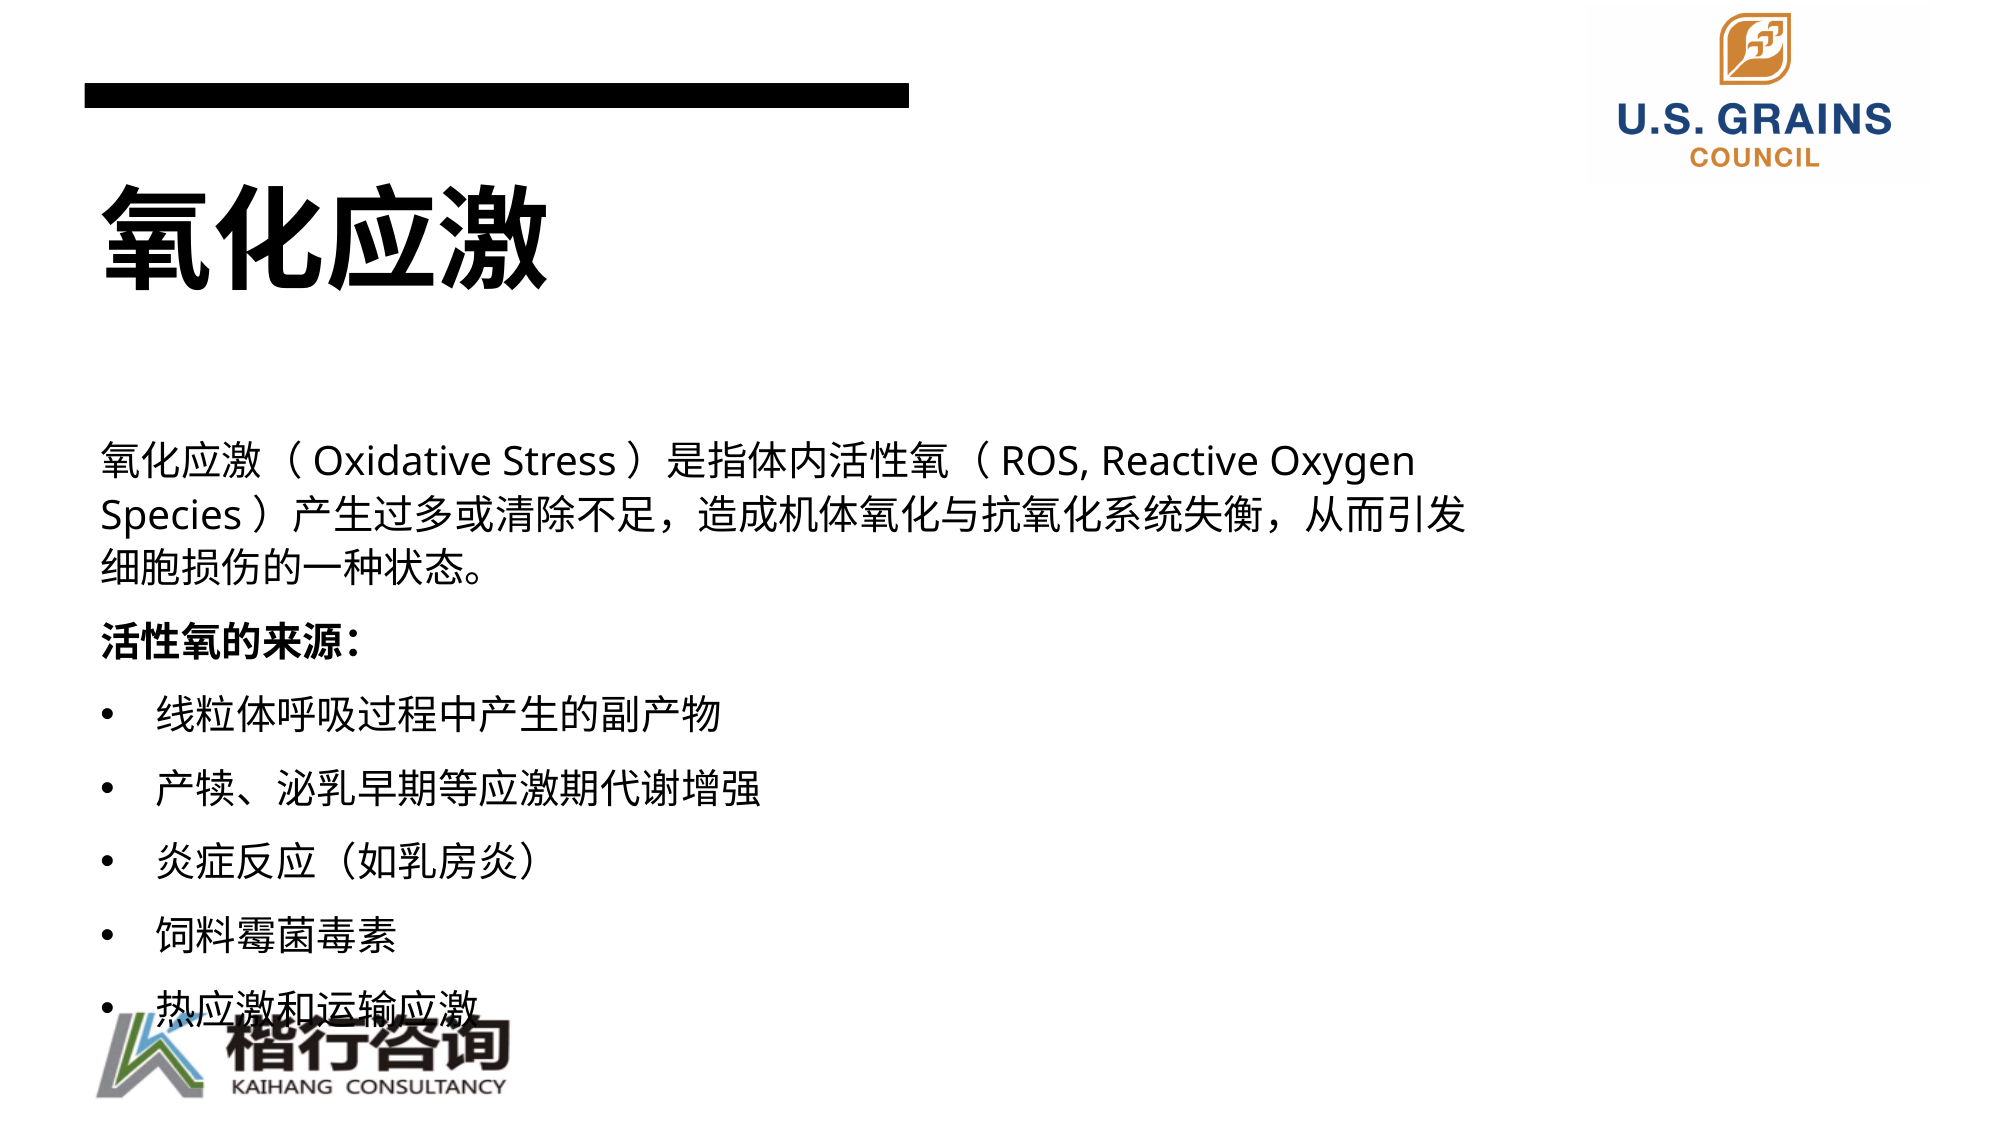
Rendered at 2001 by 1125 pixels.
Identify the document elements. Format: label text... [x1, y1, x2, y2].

picture [80, 998, 535, 1125]
list 氧化应激（Oxidative Stress）是指体内活性氧（ROS, Reactive Oxygen Species）产生过多或清除不足，造成机体氧化与抗氧化系统失衡，从而引发细胞损伤的一种状态。 活性氧的来源： 线粒体呼吸过程中产生的副产物 产犊、泌乳早期等应激期代谢增强 炎症反应（如乳房炎） 饲料霉菌毒素 热应激和运输应激 [85, 423, 1518, 1041]
title 氧化应激 [85, 160, 1518, 401]
picture [1586, 3, 1932, 184]
